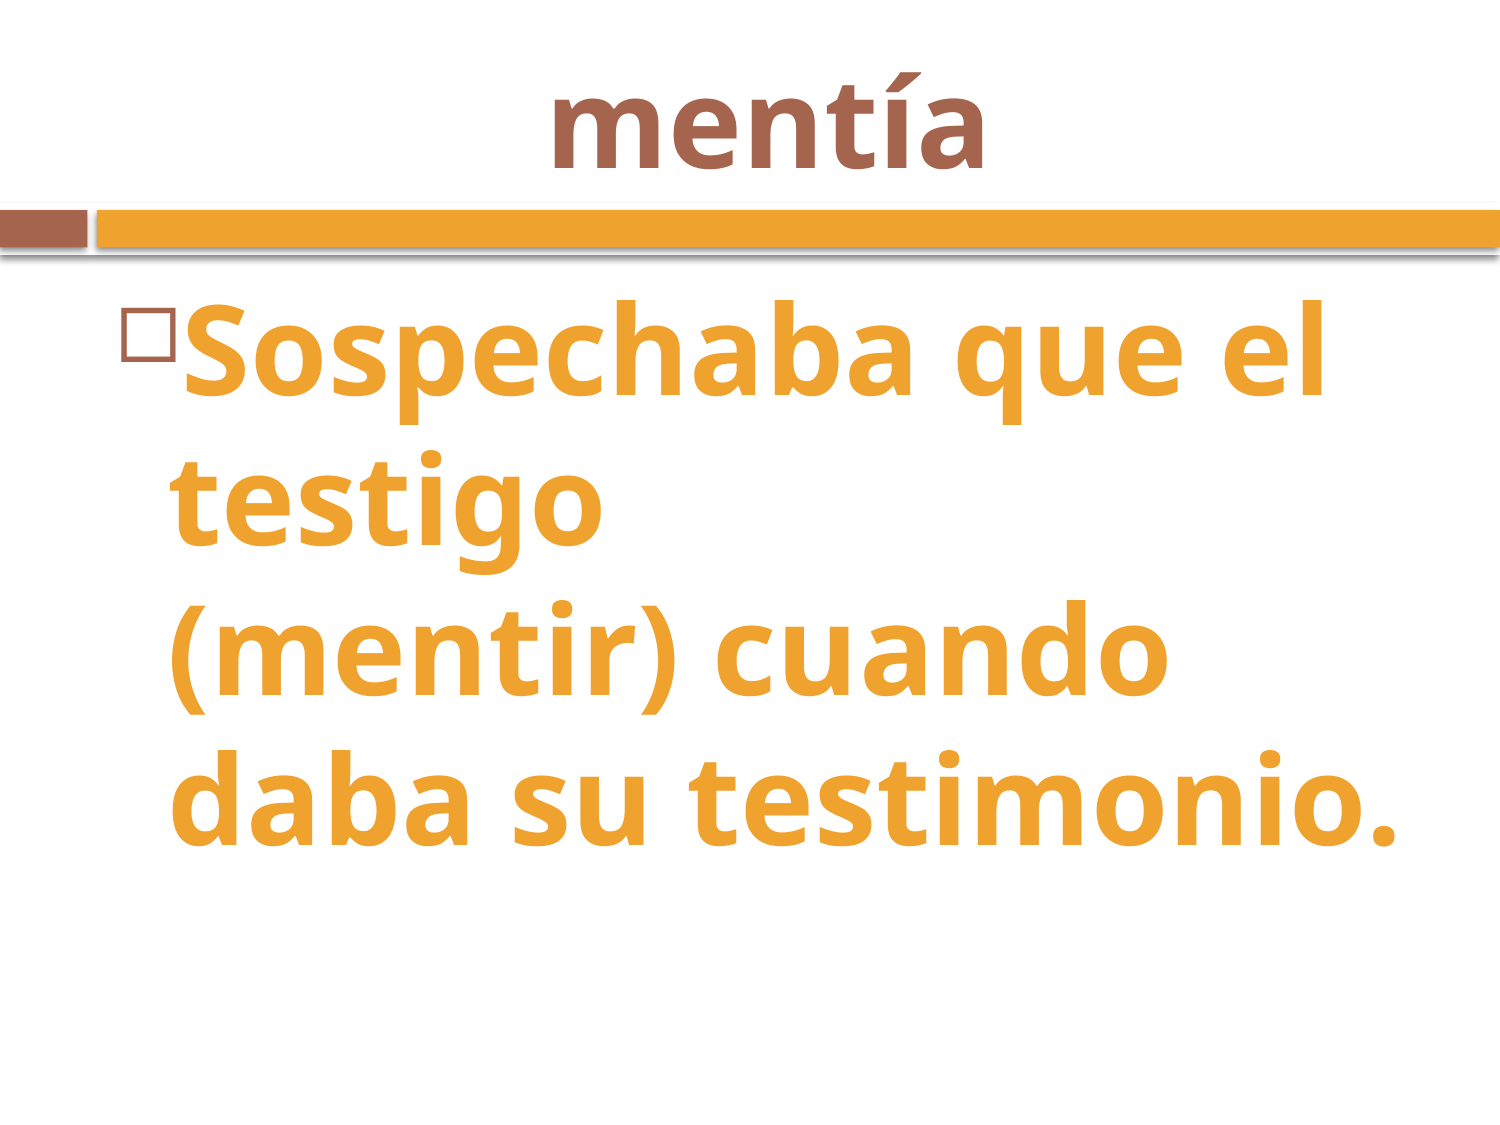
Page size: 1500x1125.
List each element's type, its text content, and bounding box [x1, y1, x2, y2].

title mentía [100, 37, 1438, 200]
list Sospechaba que el testigo (mentir) cuando daba su testimonio. [100, 262, 1438, 1000]
